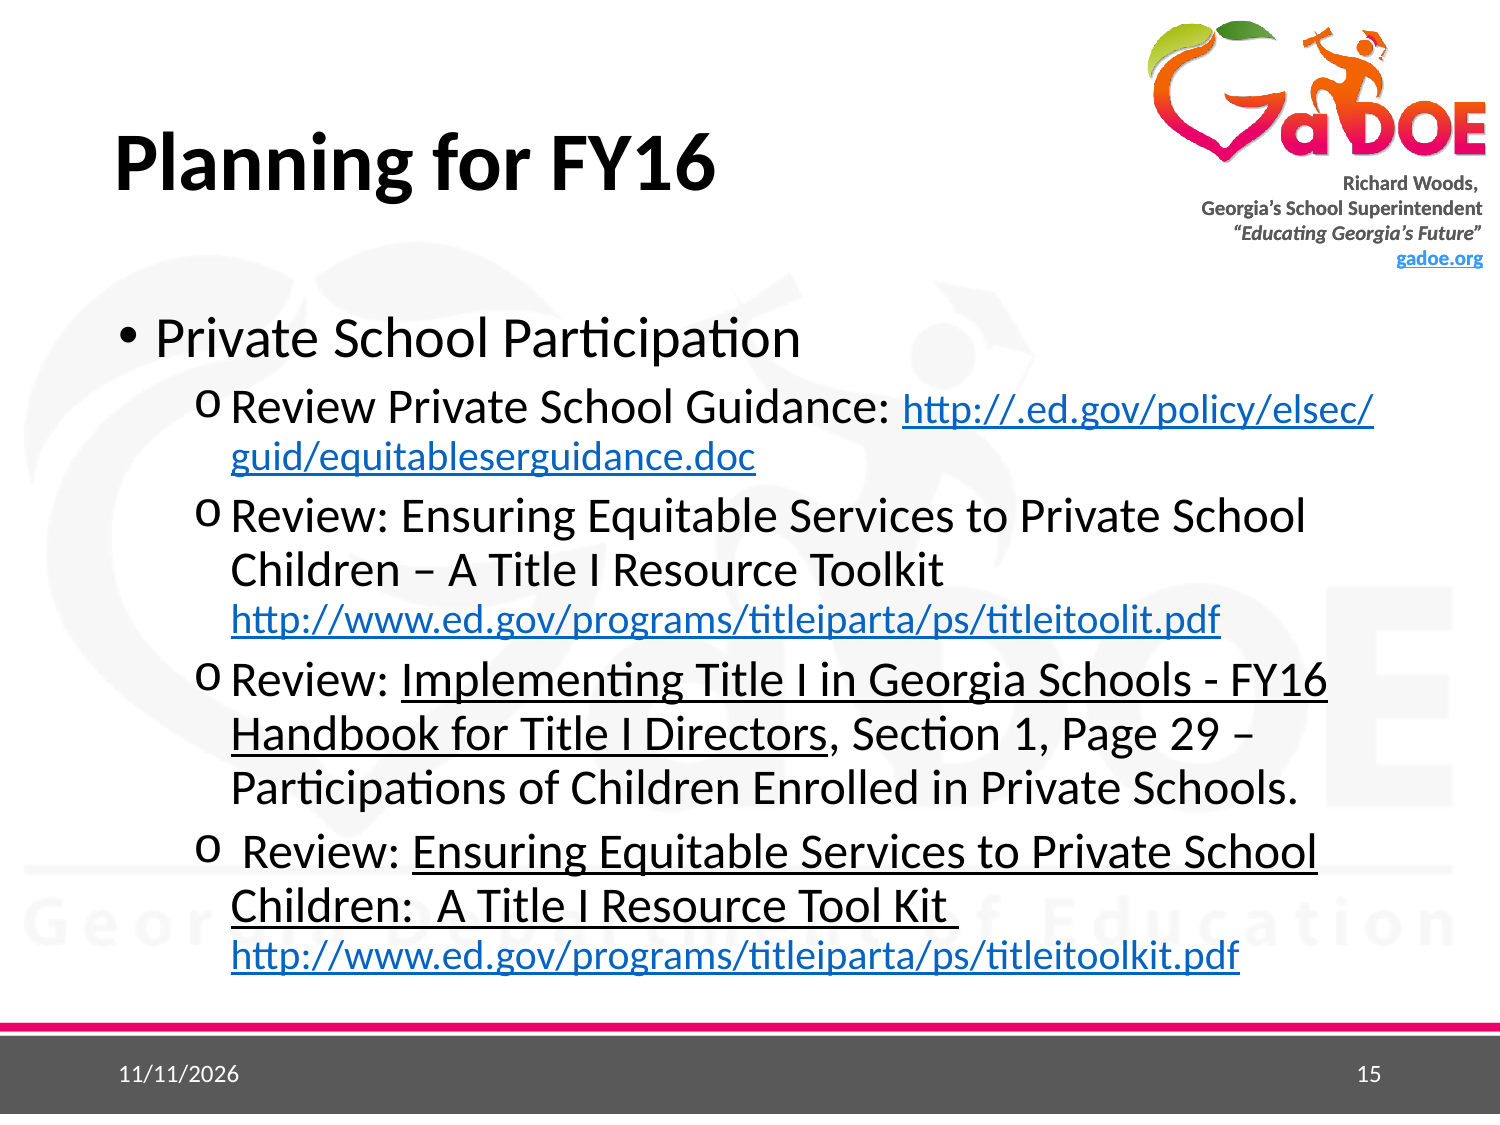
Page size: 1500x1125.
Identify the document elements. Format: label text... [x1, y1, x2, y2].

list Private School Participation Review Private School Guidance: http://.ed.gov/policy/elsec/guid/equitableserguidance.doc Review: Ensuring Equitable Services to Private School Children – A Title I Resource Toolkit http://www.ed.gov/programs/titleiparta/ps/titleitoolit.pdf Review: Implementing Title I in Georgia Schools - FY16 Handbook for Title I Directors, Section 1, Page 29 – Participations of Children Enrolled in Private Schools. Review: Ensuring Equitable Services to Private School Children: A Title I Resource Tool Kit http://www.ed.gov/programs/titleiparta/ps/titleitoolkit.pdf [103, 299, 1397, 1014]
picture [1135, 8, 1499, 164]
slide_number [103, 1042, 441, 1103]
title Planning for FY16 [99, 54, 1136, 273]
slide_number 15 [1059, 1042, 1397, 1103]
picture [19, 235, 1473, 980]
